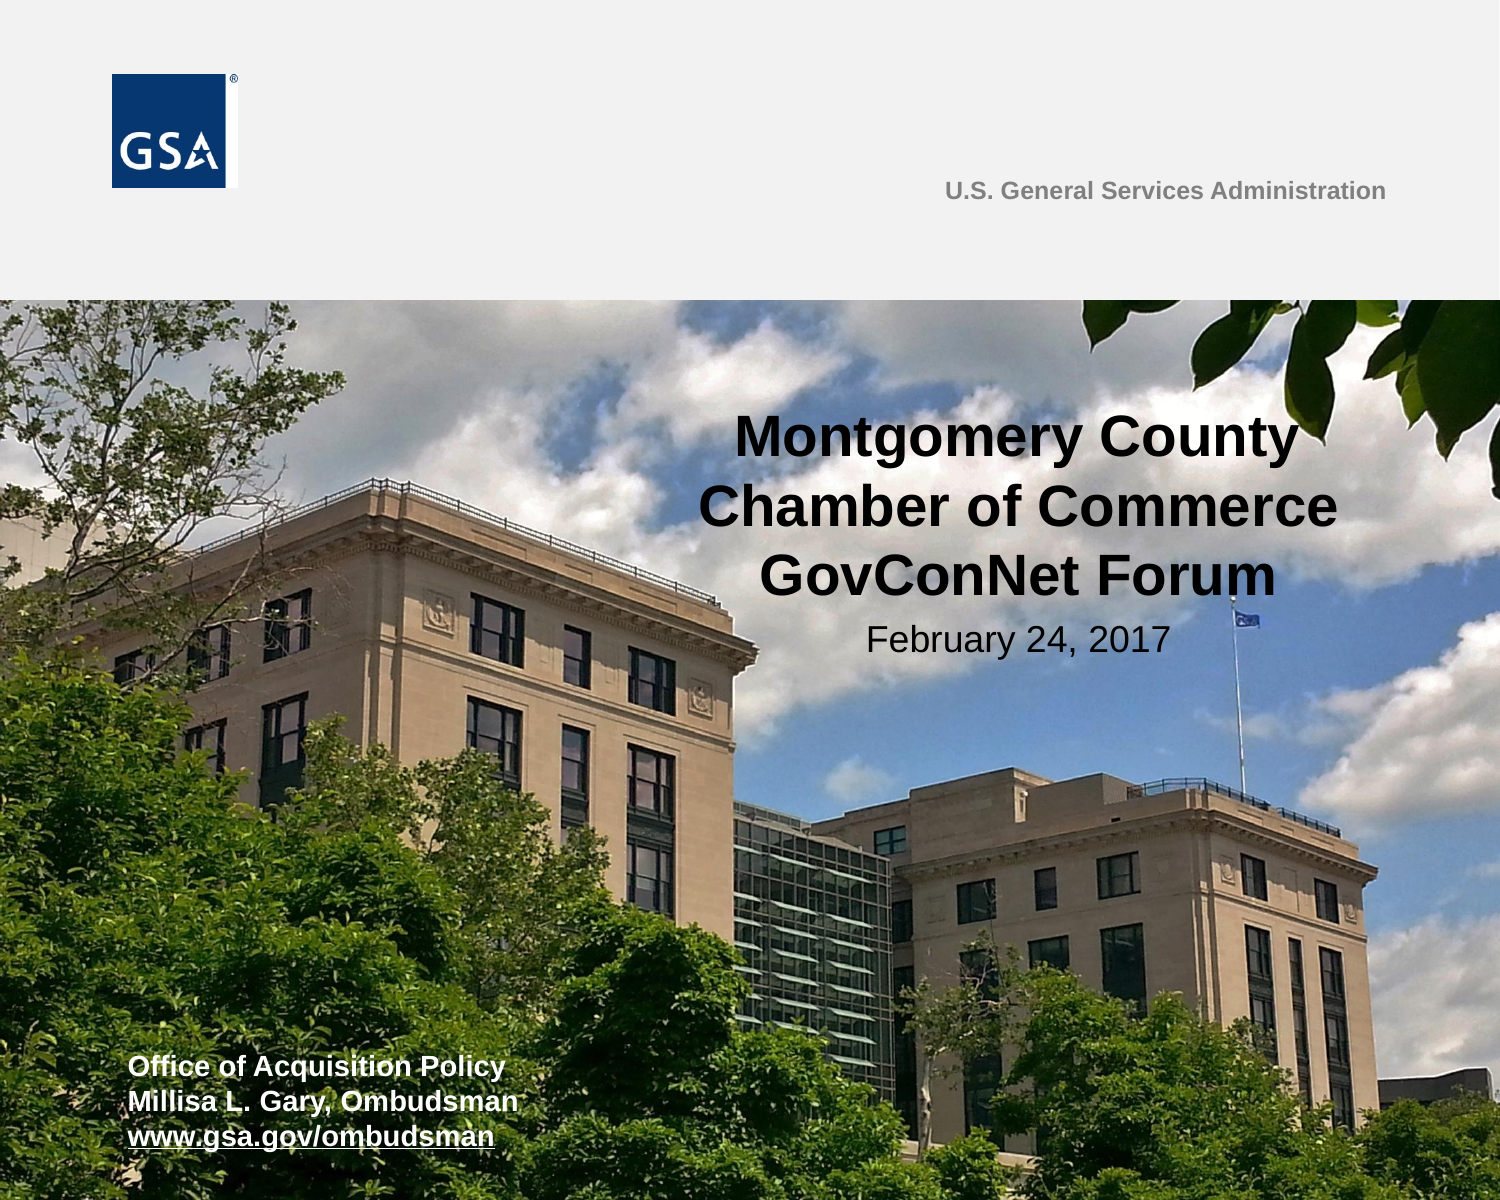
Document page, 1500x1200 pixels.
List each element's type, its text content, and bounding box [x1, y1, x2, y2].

text_box Office of Acquisition Policy Millisa L. Gary, Ombudsman www.gsa.gov/ombudsman [112, 1039, 700, 1161]
picture [0, 300, 1500, 1200]
picture [112, 74, 238, 188]
text_box Montgomery County Chamber of Commerce GovConNet Forum February 24, 2017 [599, 370, 1438, 688]
